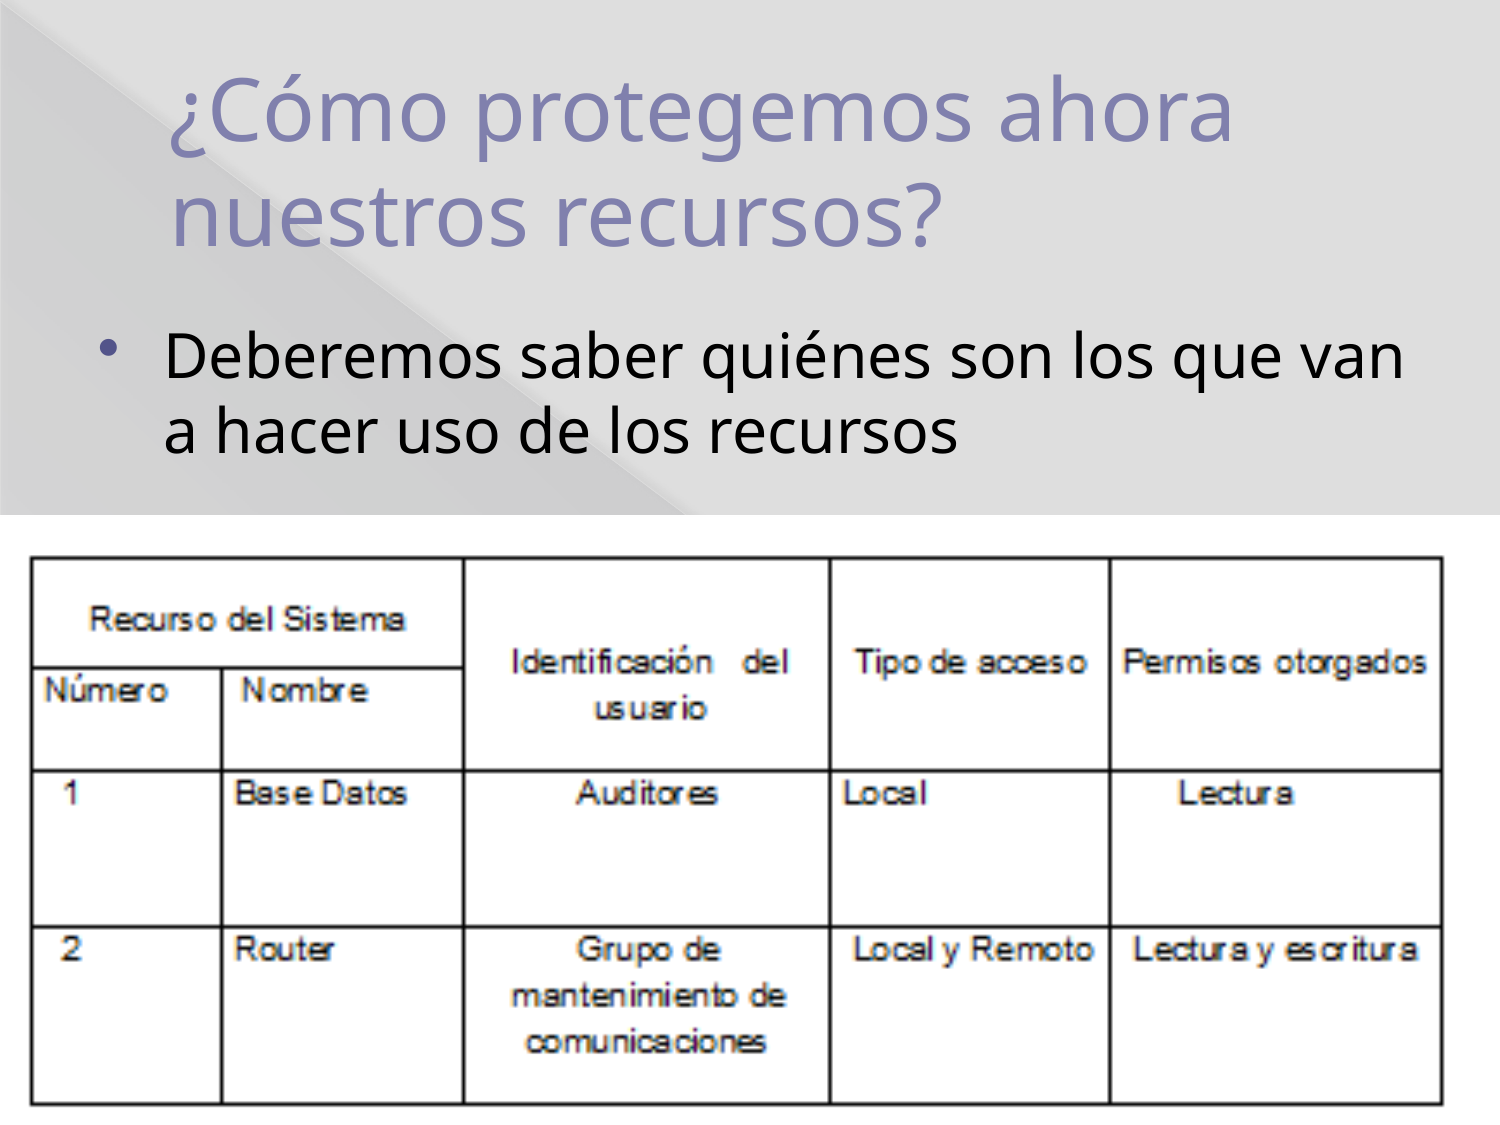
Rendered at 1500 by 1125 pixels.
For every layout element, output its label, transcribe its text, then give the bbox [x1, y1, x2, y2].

picture [0, 514, 1500, 1125]
list Deberemos saber quiénes son los que van a hacer uso de los recursos [75, 308, 1425, 502]
title ¿Cómo protegemos ahora nuestros recursos? [75, 43, 1425, 274]
